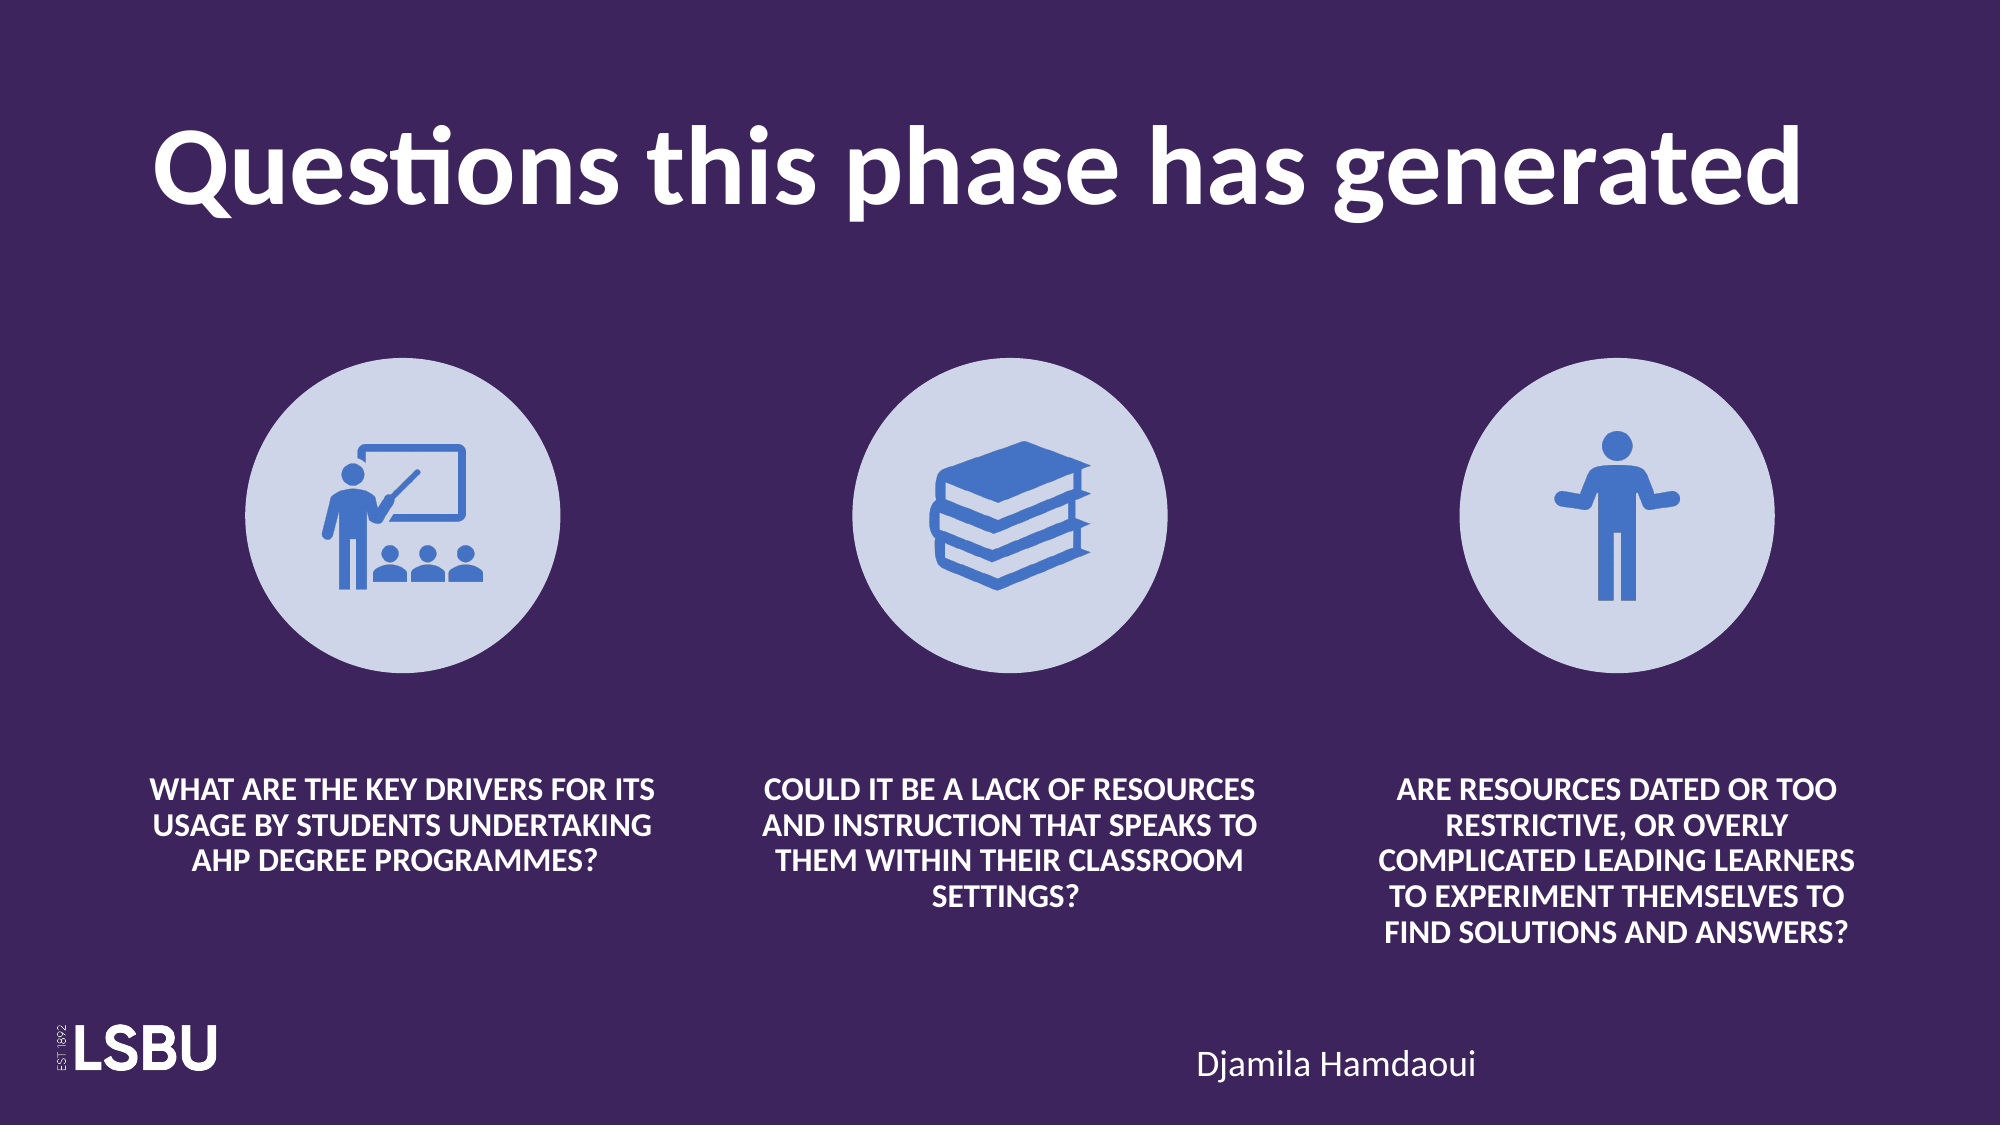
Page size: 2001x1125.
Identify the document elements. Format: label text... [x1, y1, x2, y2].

title Questions this phase has generated [137, 59, 1863, 278]
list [137, 299, 1883, 1014]
text_box Djamila Hamdaoui [1181, 1031, 1733, 1092]
picture [48, 1016, 227, 1080]
